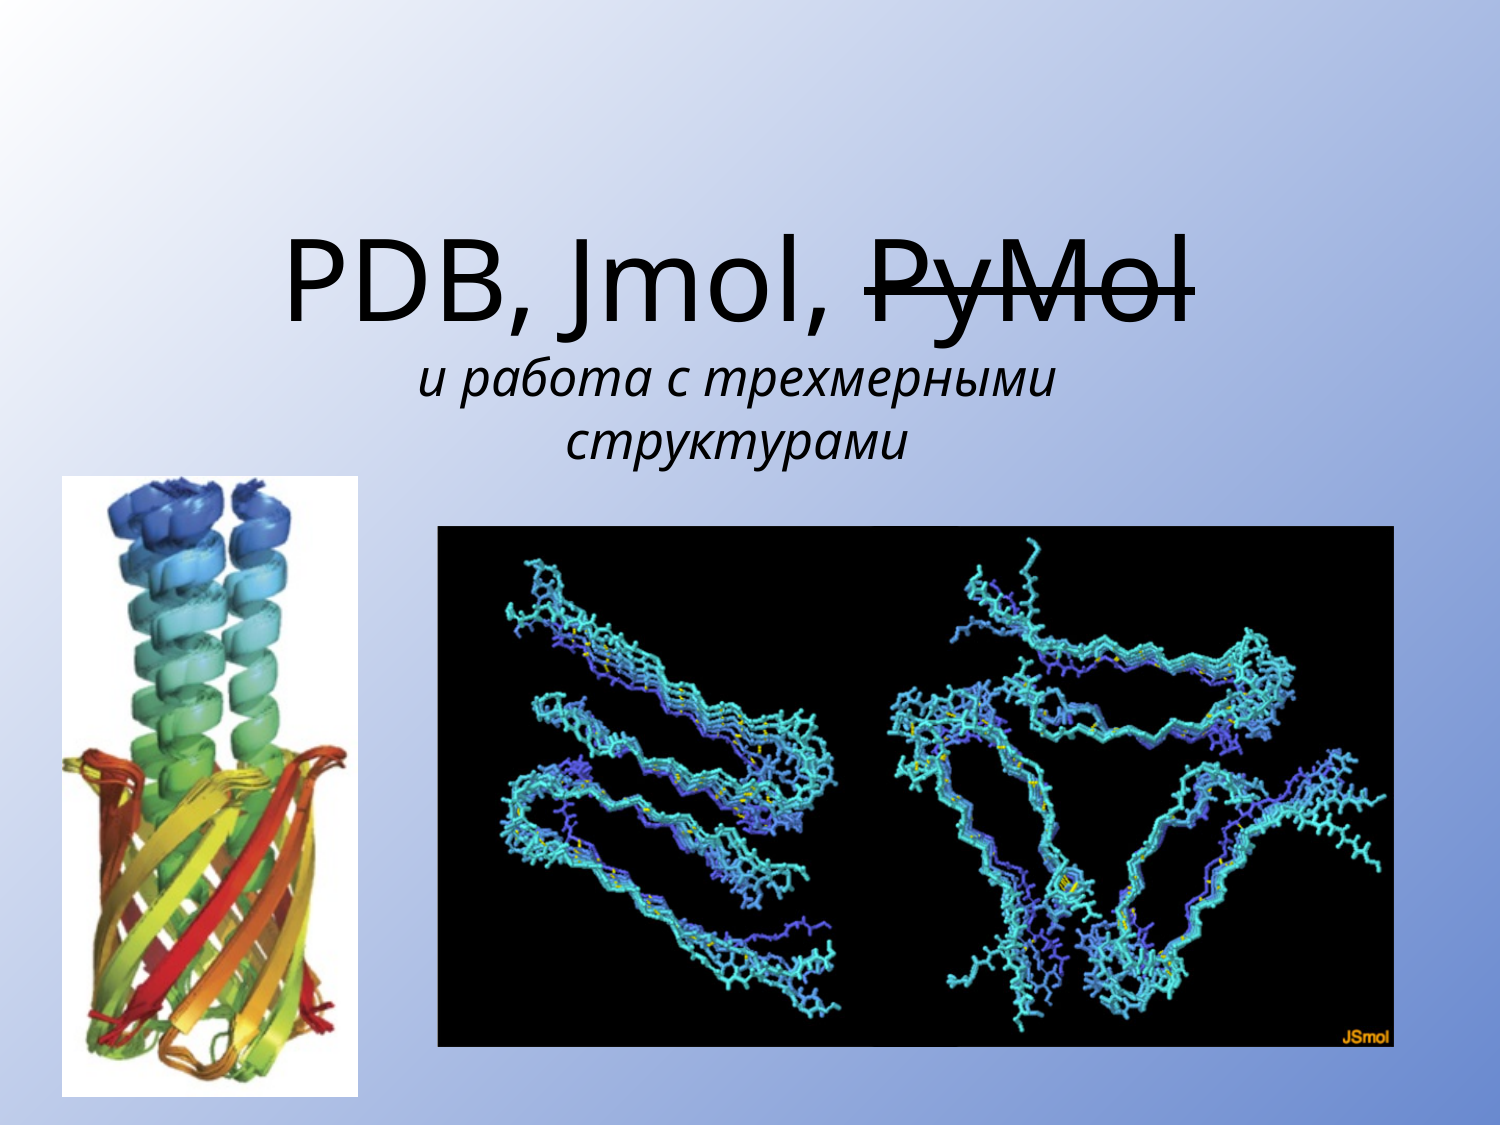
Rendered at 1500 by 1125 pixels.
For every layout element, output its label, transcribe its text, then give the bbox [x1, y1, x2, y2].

picture [62, 476, 359, 1098]
picture [437, 526, 1394, 1047]
text_box PDB, Jmol, PyMol и работа с трехмерными структурами [37, 199, 1438, 478]
